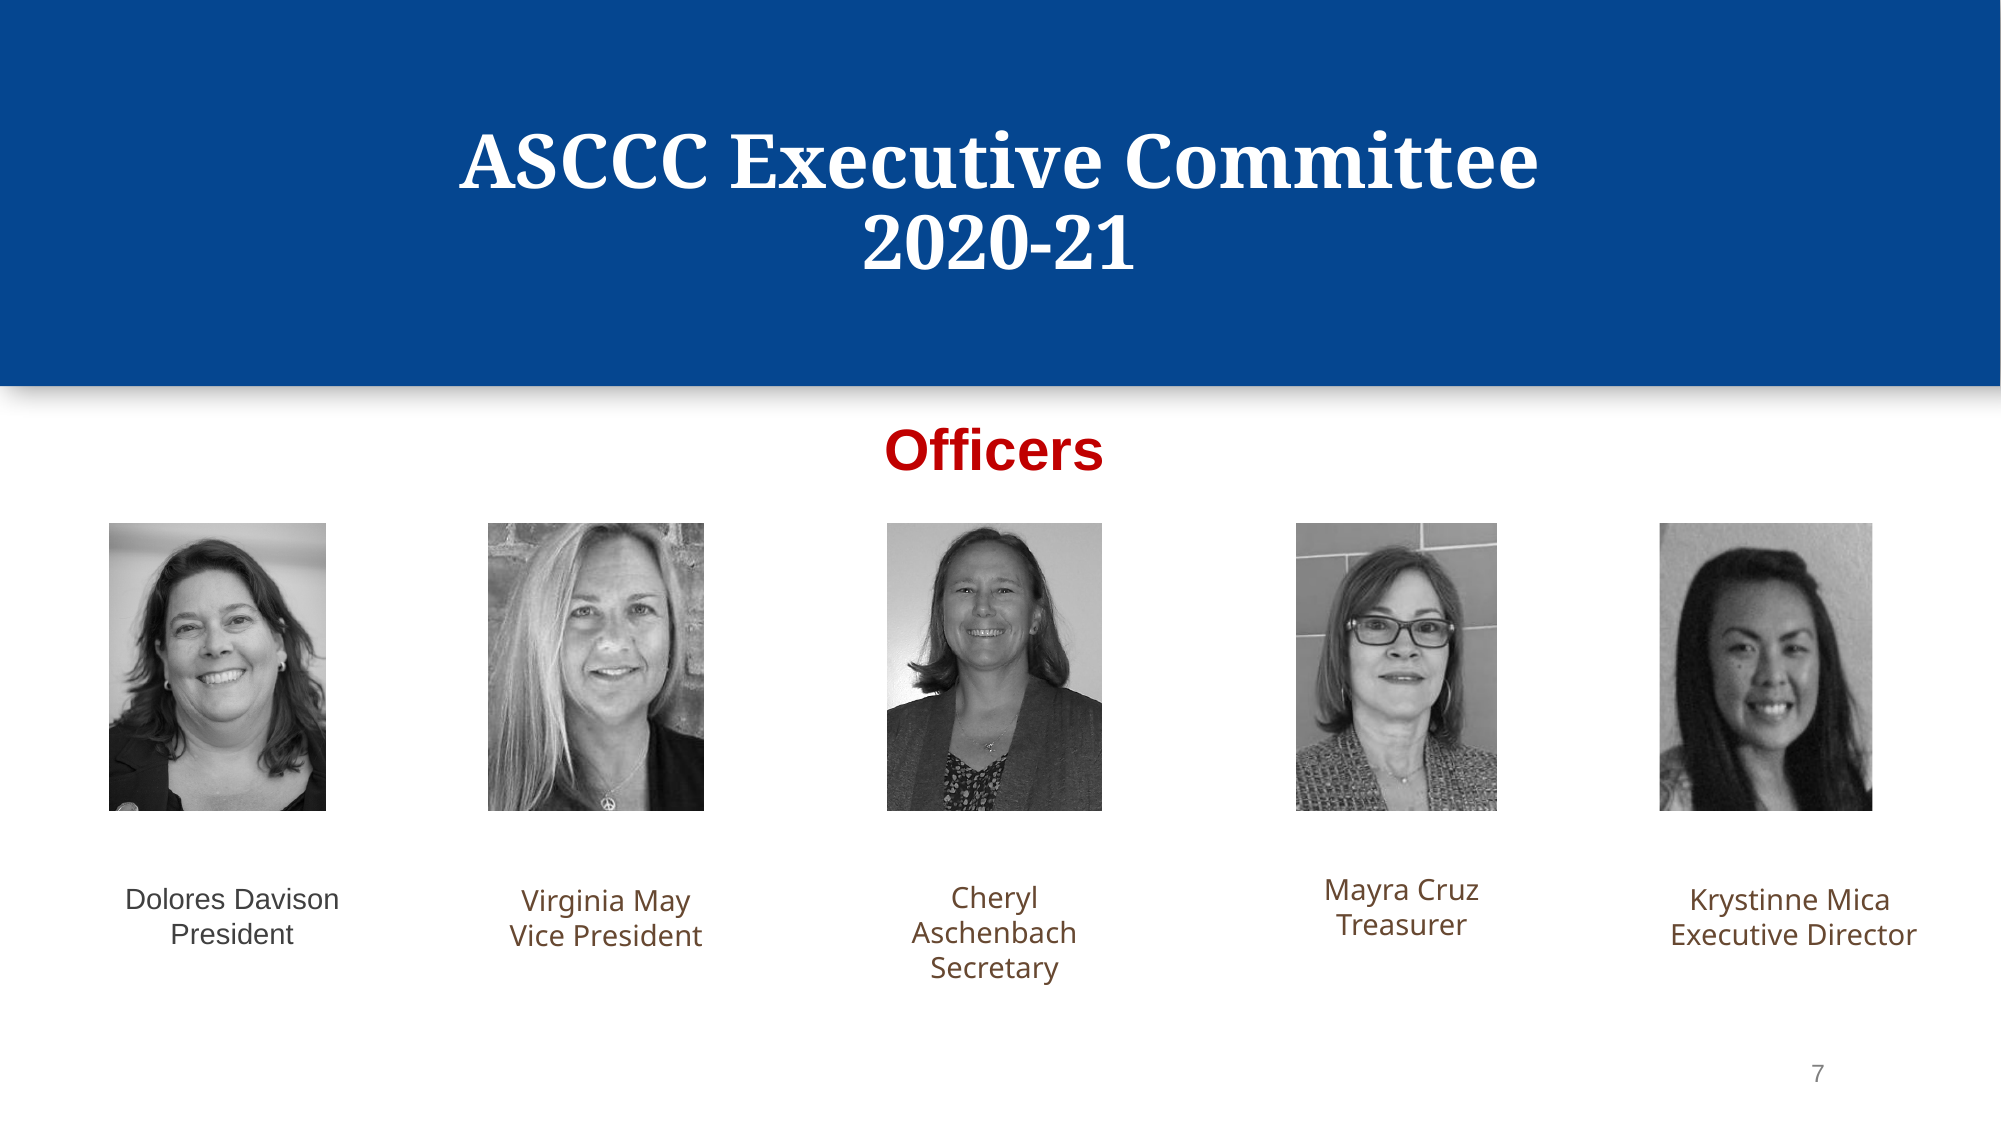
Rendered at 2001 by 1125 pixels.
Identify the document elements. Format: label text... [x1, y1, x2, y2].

text_box Dolores Davison President [109, 872, 355, 971]
text_box Cheryl Aschenbach Secretary [853, 871, 1136, 970]
picture [1659, 523, 1873, 811]
title ASCCC Executive Committee 2020-21 [174, 66, 1825, 343]
picture [109, 523, 326, 811]
list Officers [54, 413, 1936, 1068]
text_box Virginia May Vice President [483, 874, 729, 973]
text_box Krystinne Mica Executive Director [1652, 874, 1936, 973]
picture [887, 523, 1102, 811]
slide_number 7 [1374, 1042, 1825, 1103]
picture [488, 523, 704, 811]
text_box Mayra Cruz Treasurer [1260, 863, 1544, 962]
picture [1296, 523, 1498, 811]
